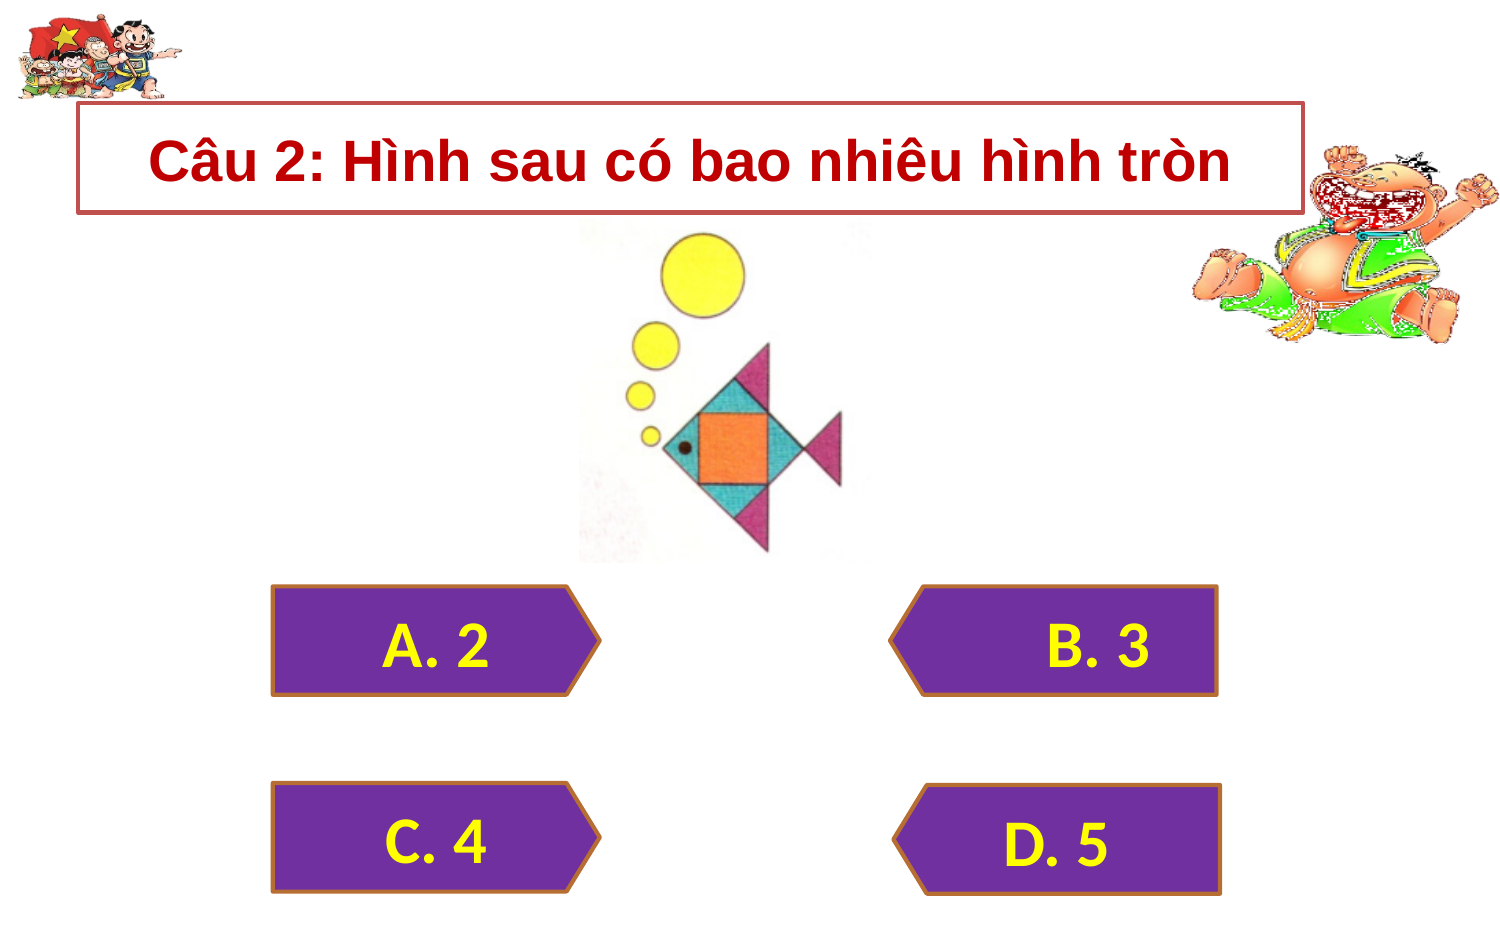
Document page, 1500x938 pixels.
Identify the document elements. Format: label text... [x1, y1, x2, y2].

text_box C. 4 [270, 780, 602, 894]
text_box A. 2 [270, 584, 602, 697]
picture [1172, 49, 1500, 407]
picture [0, 0, 188, 104]
text_box D. 5 [891, 782, 1223, 896]
picture [579, 218, 872, 563]
text_box B. 3 [888, 584, 1219, 697]
text_box Câu 2: Hình sau có bao nhiêu hình tròn [76, 101, 1167, 215]
